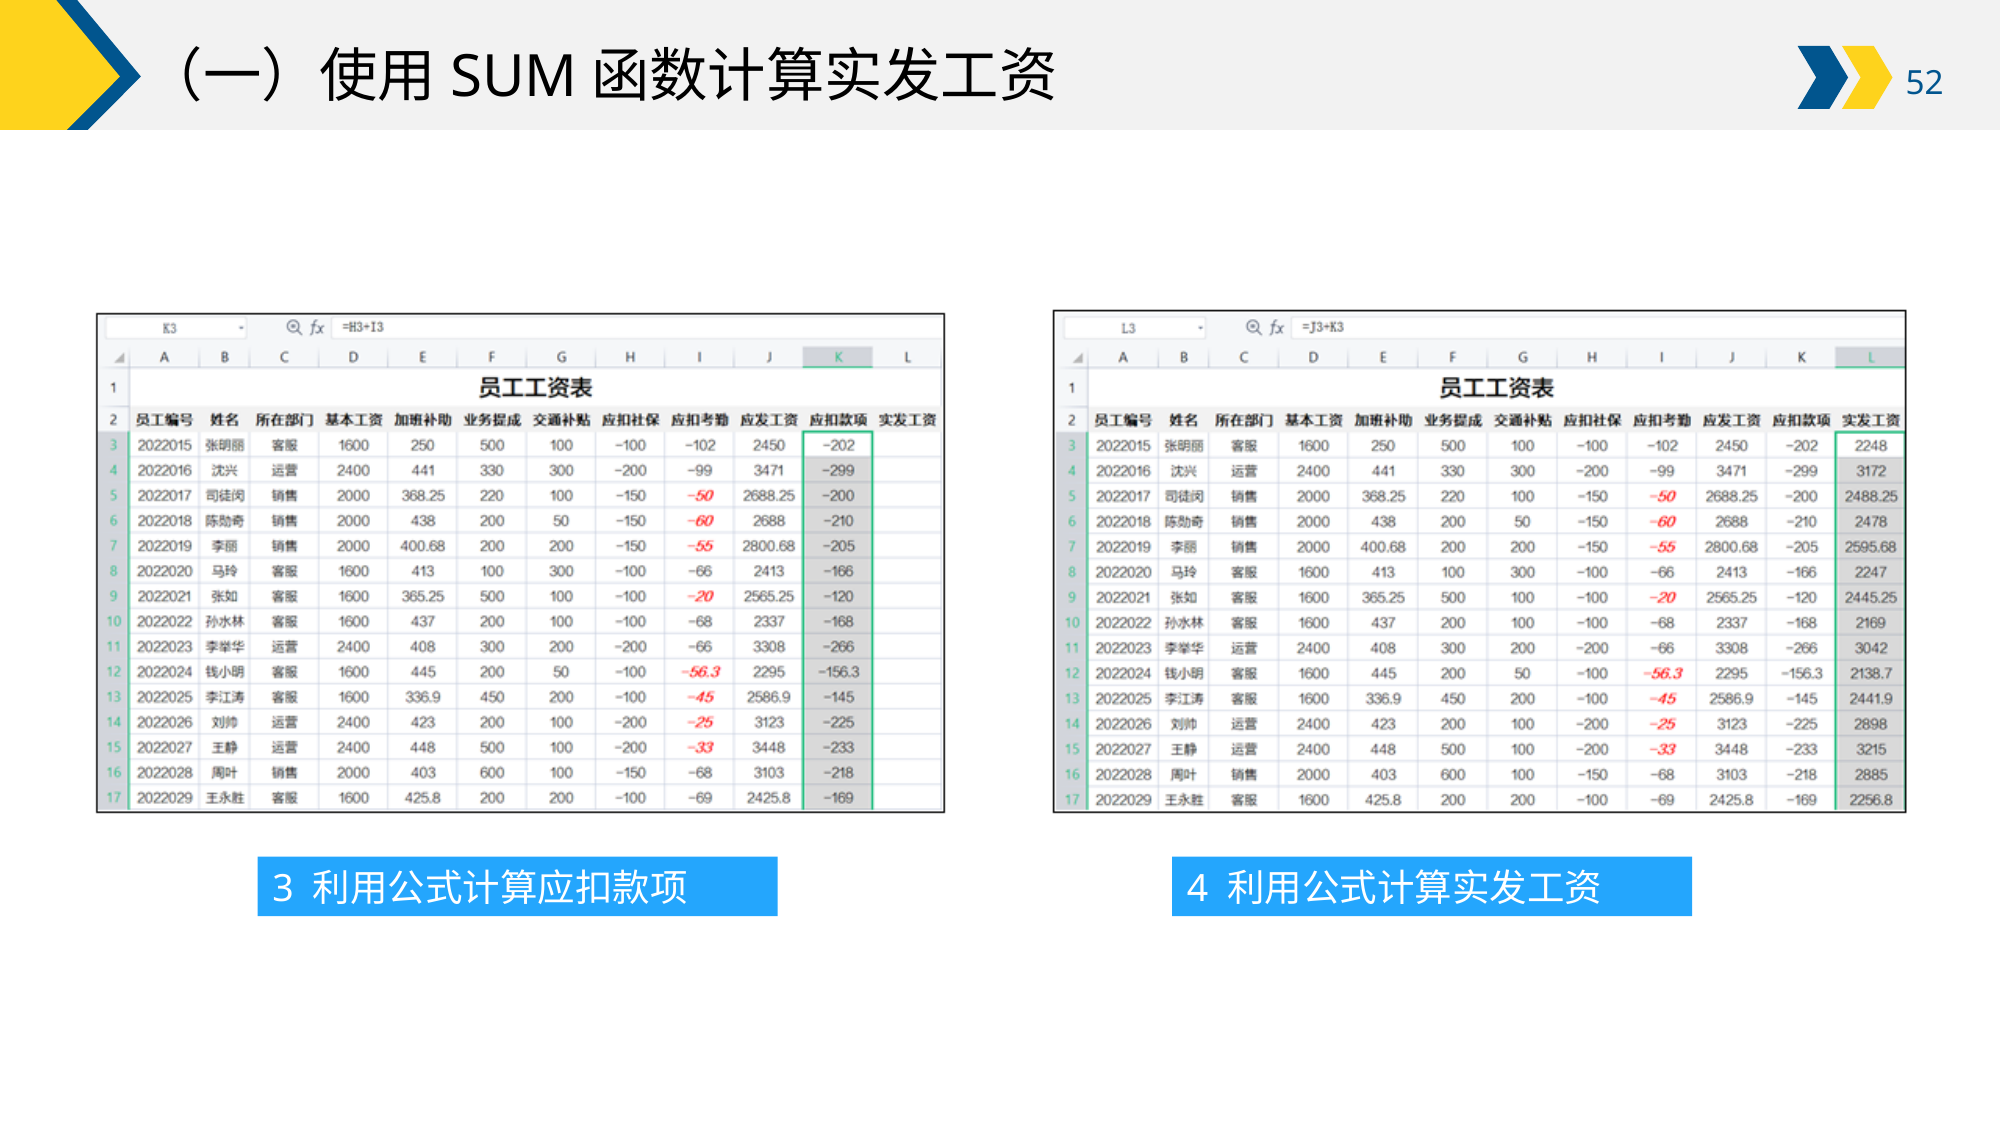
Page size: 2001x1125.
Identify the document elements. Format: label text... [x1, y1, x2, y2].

text_box 4 利用公式计算实发工资 [1172, 856, 1693, 917]
picture [87, 307, 1913, 818]
title （一）使用SUM函数计算实发工资 [129, 35, 1900, 120]
text_box 3 利用公式计算应扣款项 [257, 856, 778, 917]
